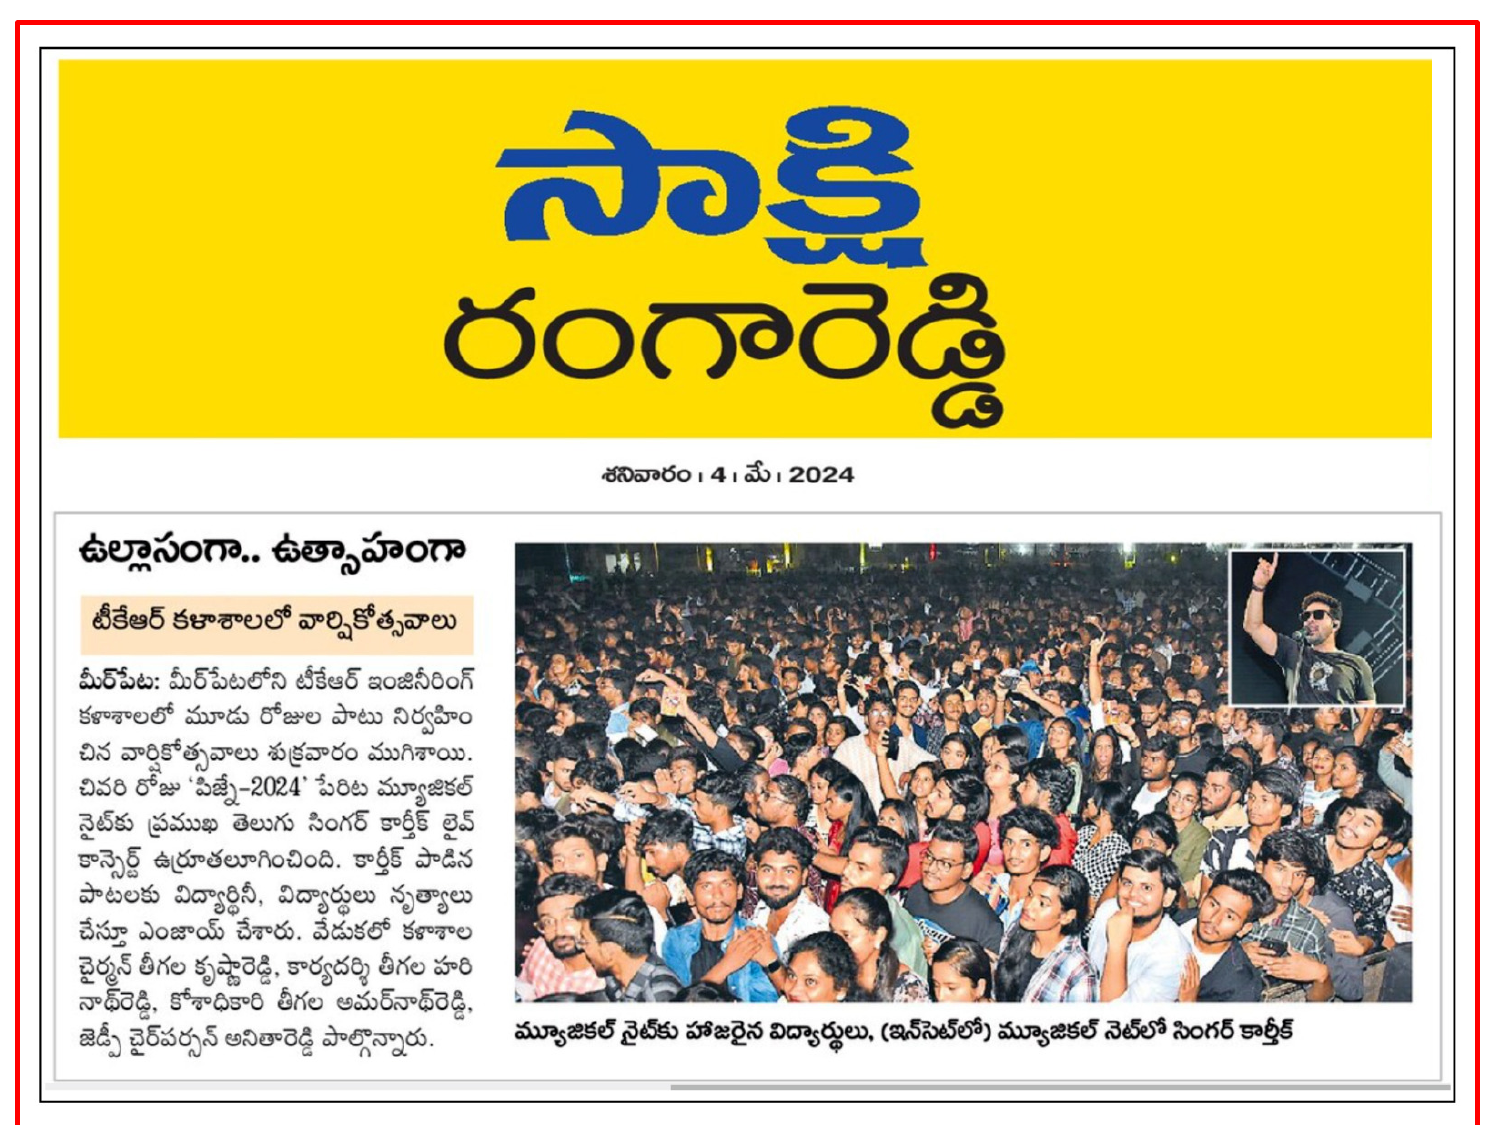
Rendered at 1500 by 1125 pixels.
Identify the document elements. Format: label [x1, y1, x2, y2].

list [19, 24, 1476, 1125]
